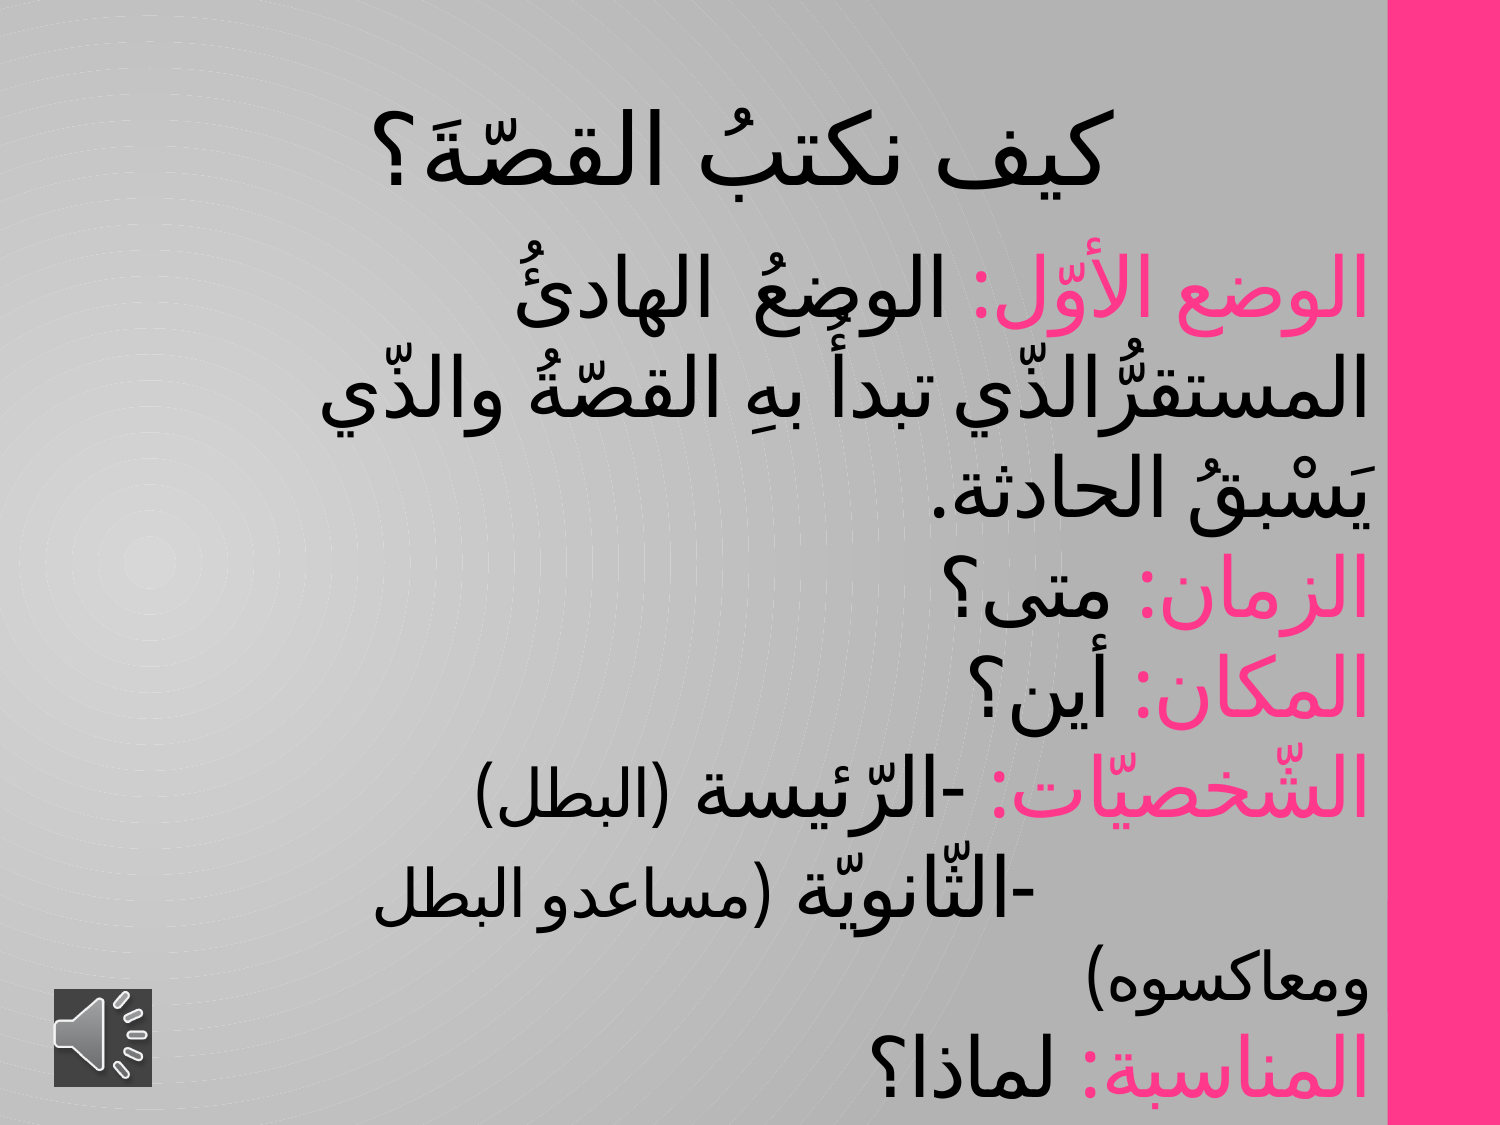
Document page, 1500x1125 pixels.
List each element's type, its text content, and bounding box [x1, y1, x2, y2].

text_box كيف نكتبُ القصّةَ؟ [352, 78, 1130, 213]
picture [52, 987, 154, 1089]
title الوضع الأوّل: الوضعُ الهادئُ المستقرُّالذّي تبدأُ بهِ القصّةُ والذّي يَسْبقُ الحادثة. الزمان: متى؟ المكان: أين؟ الشّخصيّات: -الرّئيسة (البطل) -الثّانويّة (مساعدو البطل ومعاكسوه) المناسبة: لماذا؟ [112, 304, 1388, 1125]
